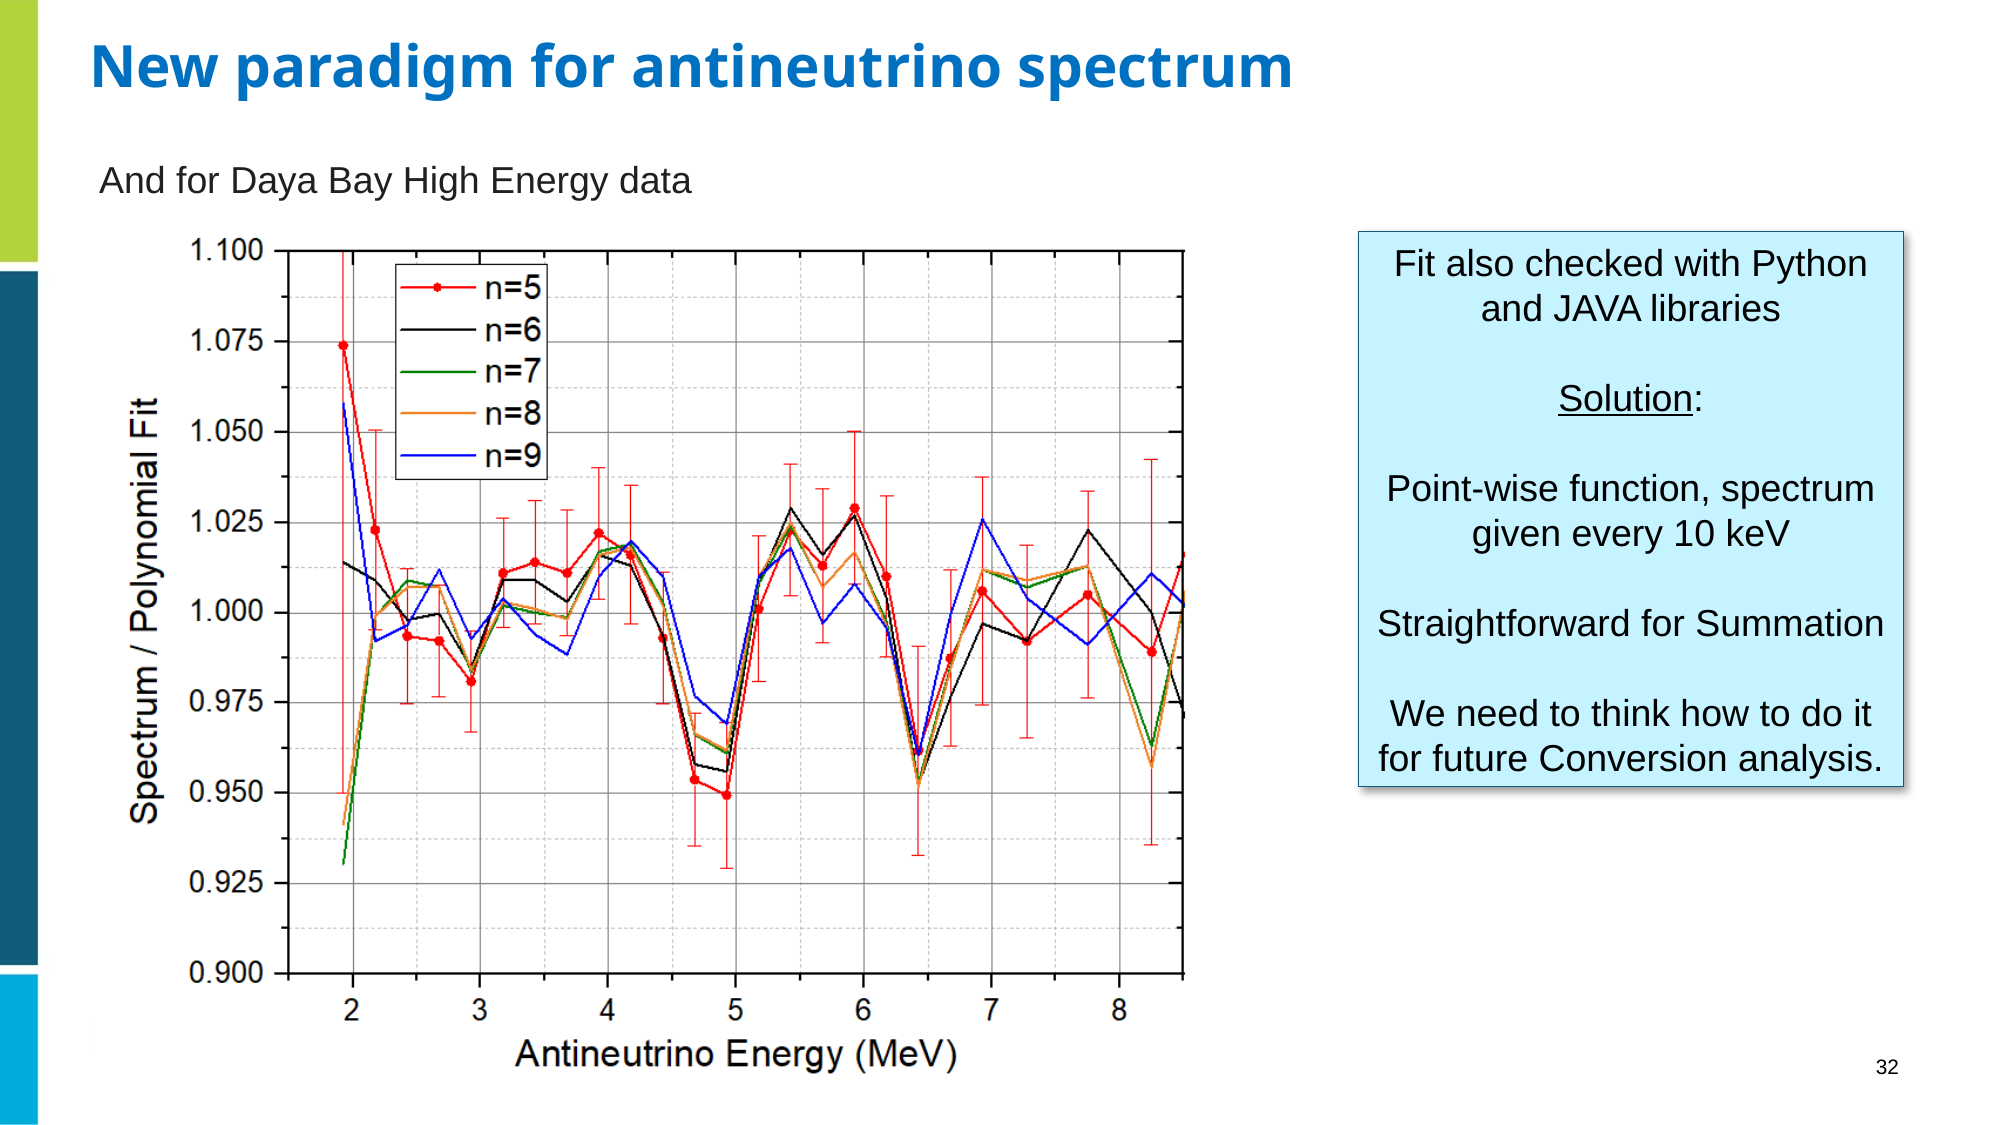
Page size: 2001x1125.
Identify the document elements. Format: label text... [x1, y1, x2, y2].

slide_number 32 [1835, 1036, 1907, 1097]
text_box Fit also checked with Python and JAVA libraries Solution: Point-wise function, spectrum given every 10 keV Straightforward for Summation We need to think how to do it for future Conversion analysis. [1358, 231, 1904, 787]
text_box And for Daya Bay High Energy data [84, 148, 1074, 209]
text_box New paradigm for antineutrino spectrum [74, 21, 1524, 107]
picture [0, 0, 2001, 1125]
